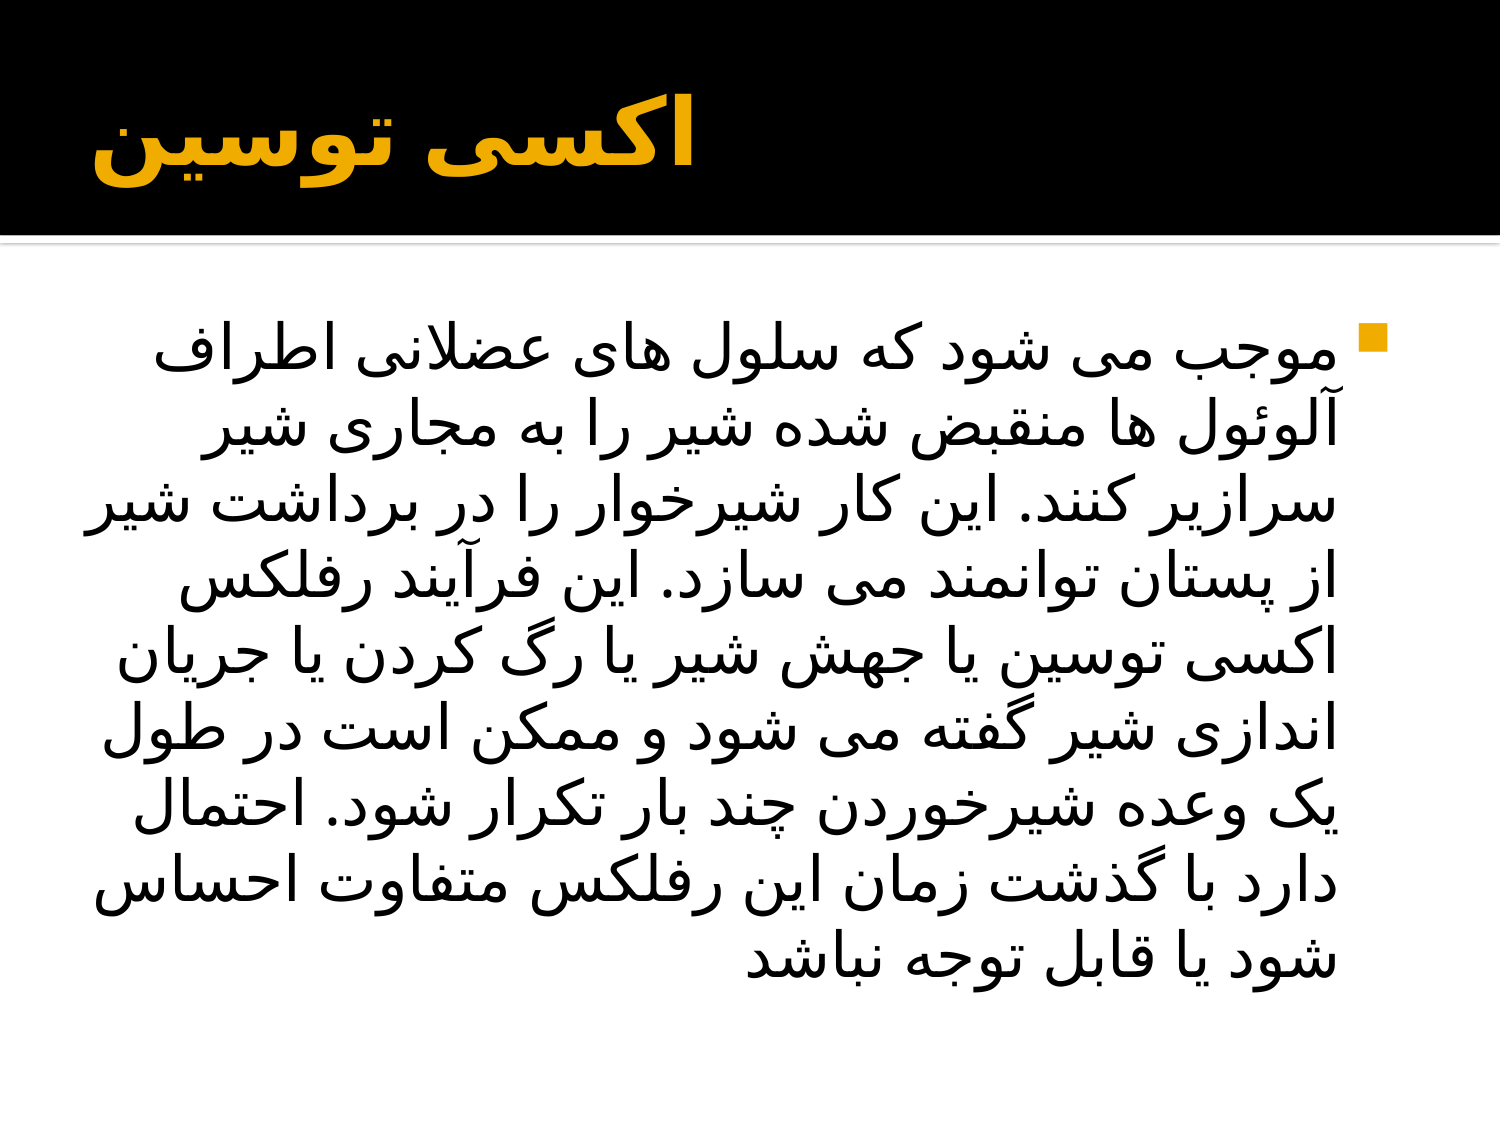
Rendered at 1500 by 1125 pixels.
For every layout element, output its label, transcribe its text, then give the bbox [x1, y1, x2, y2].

title اکسی توسین [75, 25, 1425, 231]
list موجب می شود که سلول های عضلانی اطراف آلوئول ها منقبض شده شیر را به مجاری شیر سرازیر کنند. این کار شیرخوار را در برداشت شیر از پستان توانمند می سازد. این فرآیند رفلکس اکسی توسین یا جهش شیر یا رگ كردن يا جریان اندازی شیر گفته می شود و ممکن است در طول یک وعده شیرخوردن چند بار تکرار شود. احتمال دارد با گذشت زمان اين رفلکس متفاوت احساس شود یا قابل توجه نباشد [75, 291, 1425, 1050]
